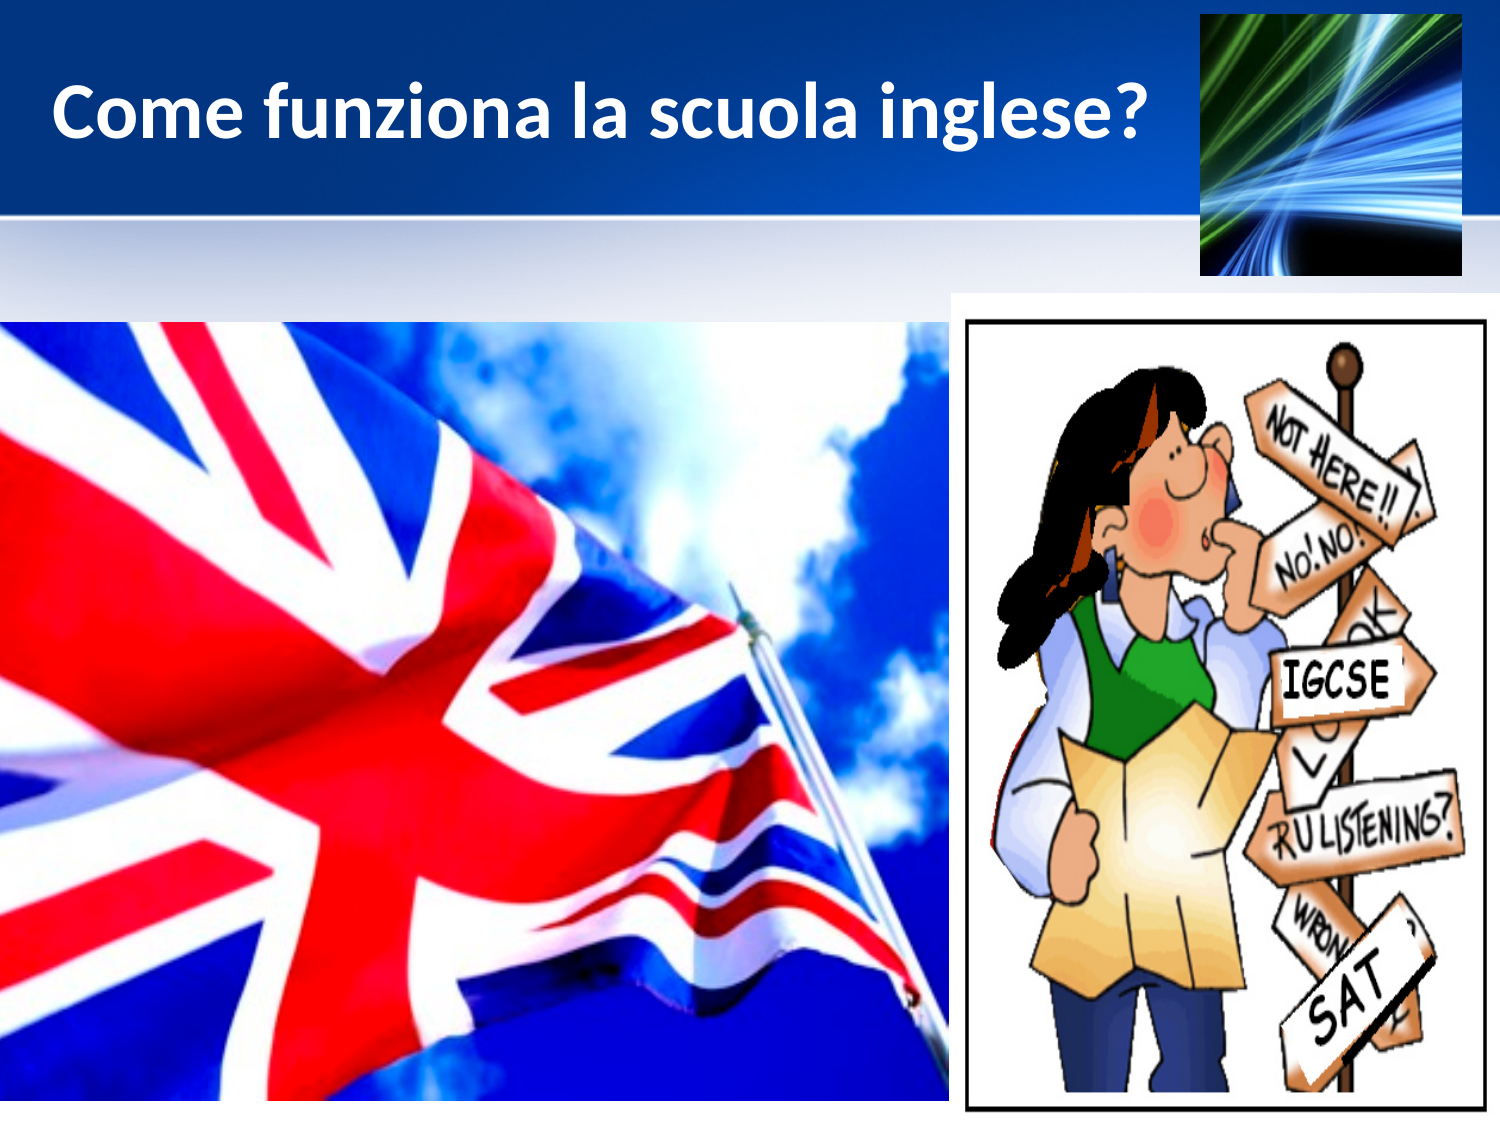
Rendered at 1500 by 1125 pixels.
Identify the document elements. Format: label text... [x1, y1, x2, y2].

title Come funziona la scuola inglese? [37, 12, 1225, 200]
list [0, 322, 949, 1102]
picture [0, 0, 1500, 1125]
